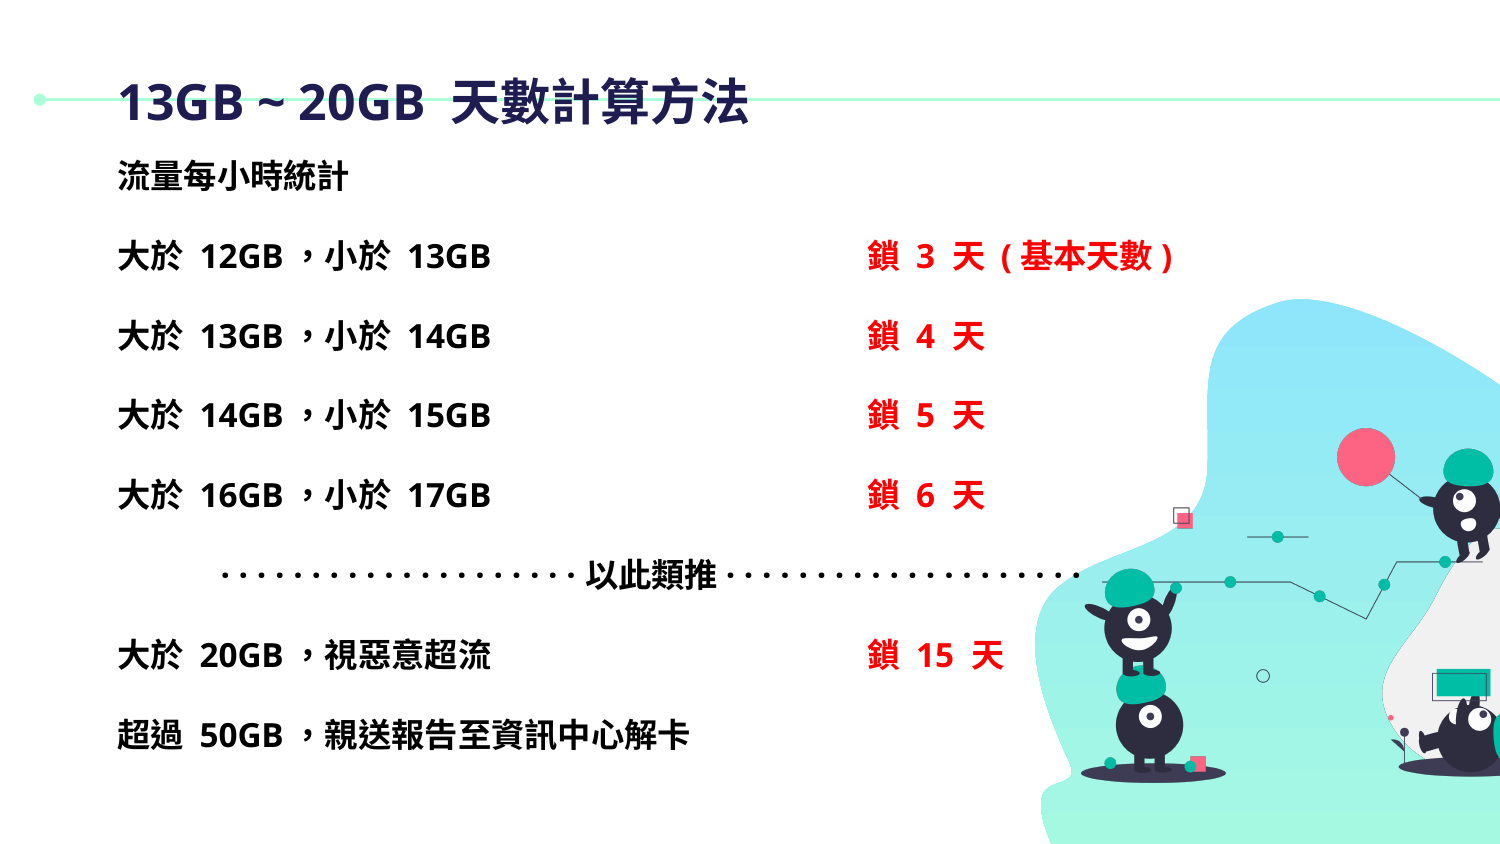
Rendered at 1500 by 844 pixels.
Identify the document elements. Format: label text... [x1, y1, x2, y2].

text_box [992, 302, 1500, 844]
text_box 流量每小時統計 大於 12GB，小於 13GB 鎖 3 天 (基本天數) 大於 13GB，小於 14GB 鎖 4 天 大於 14GB，小於 15GB 鎖 5 天 大於 16GB，小於 17GB 鎖 6 天 · · · · · · · · · · · · · · · · · · · ·以此類推· · · · · · · · · · · · · · · · · · · · 大於 20GB，視惡意超流 鎖 15 天 超過 50GB，親送報告至資訊中心解卡 [102, 147, 1200, 762]
title 13GB ~ 20GB 天數計算方法 [102, 55, 1101, 144]
